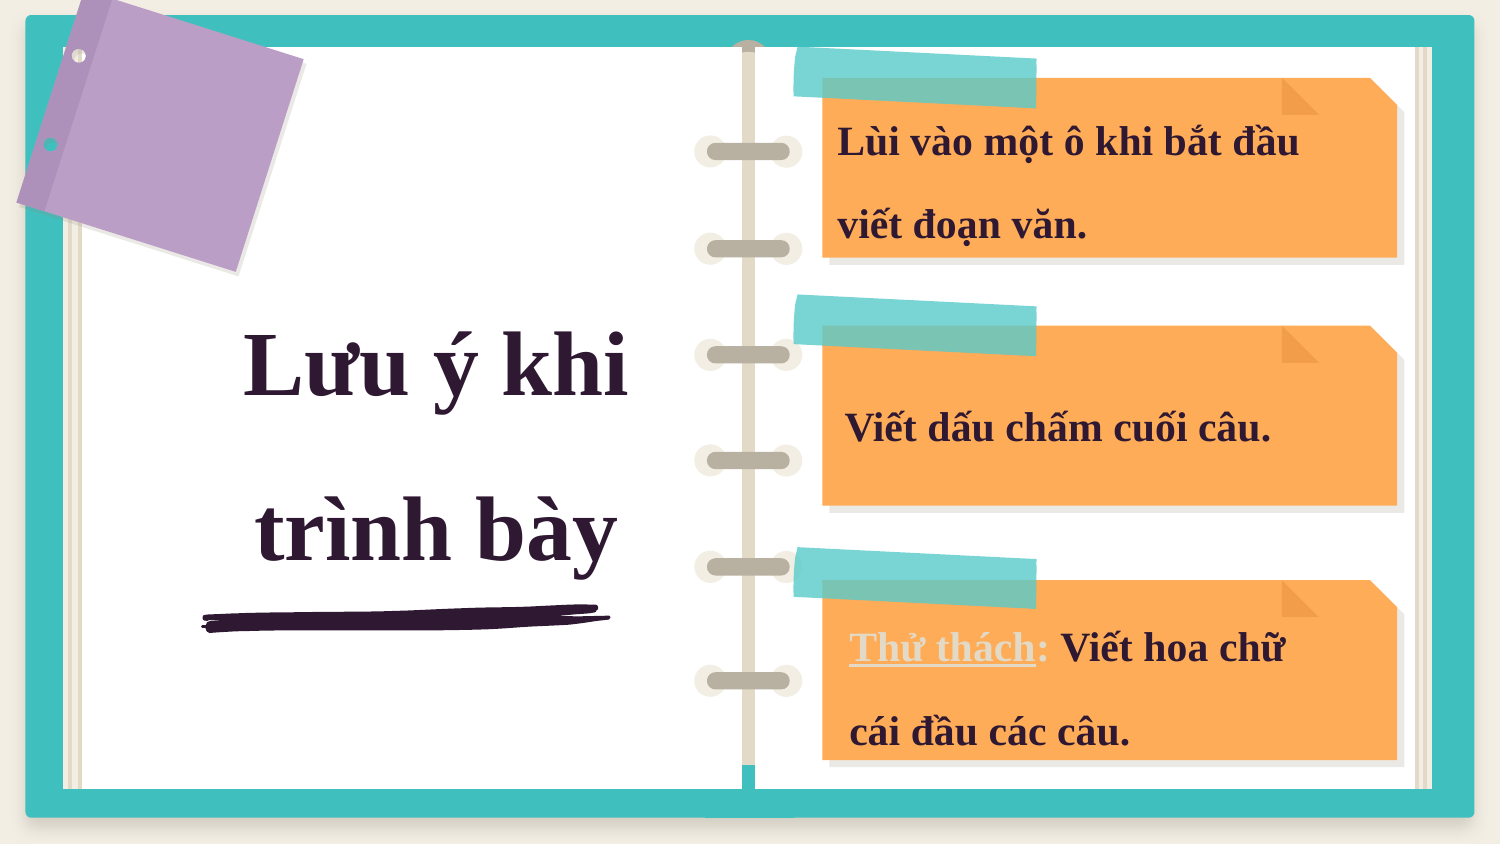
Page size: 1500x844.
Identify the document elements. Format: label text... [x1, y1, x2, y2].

text_box Lùi vào một ô khi bắt đầu viết đoạn văn. [1410, 98, 1416, 249]
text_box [792, 294, 1405, 513]
text_box [201, 604, 611, 634]
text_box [792, 46, 1405, 266]
text_box Lưu ý khi trình bày [202, 264, 671, 564]
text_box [39, 14, 284, 252]
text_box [792, 546, 1405, 768]
